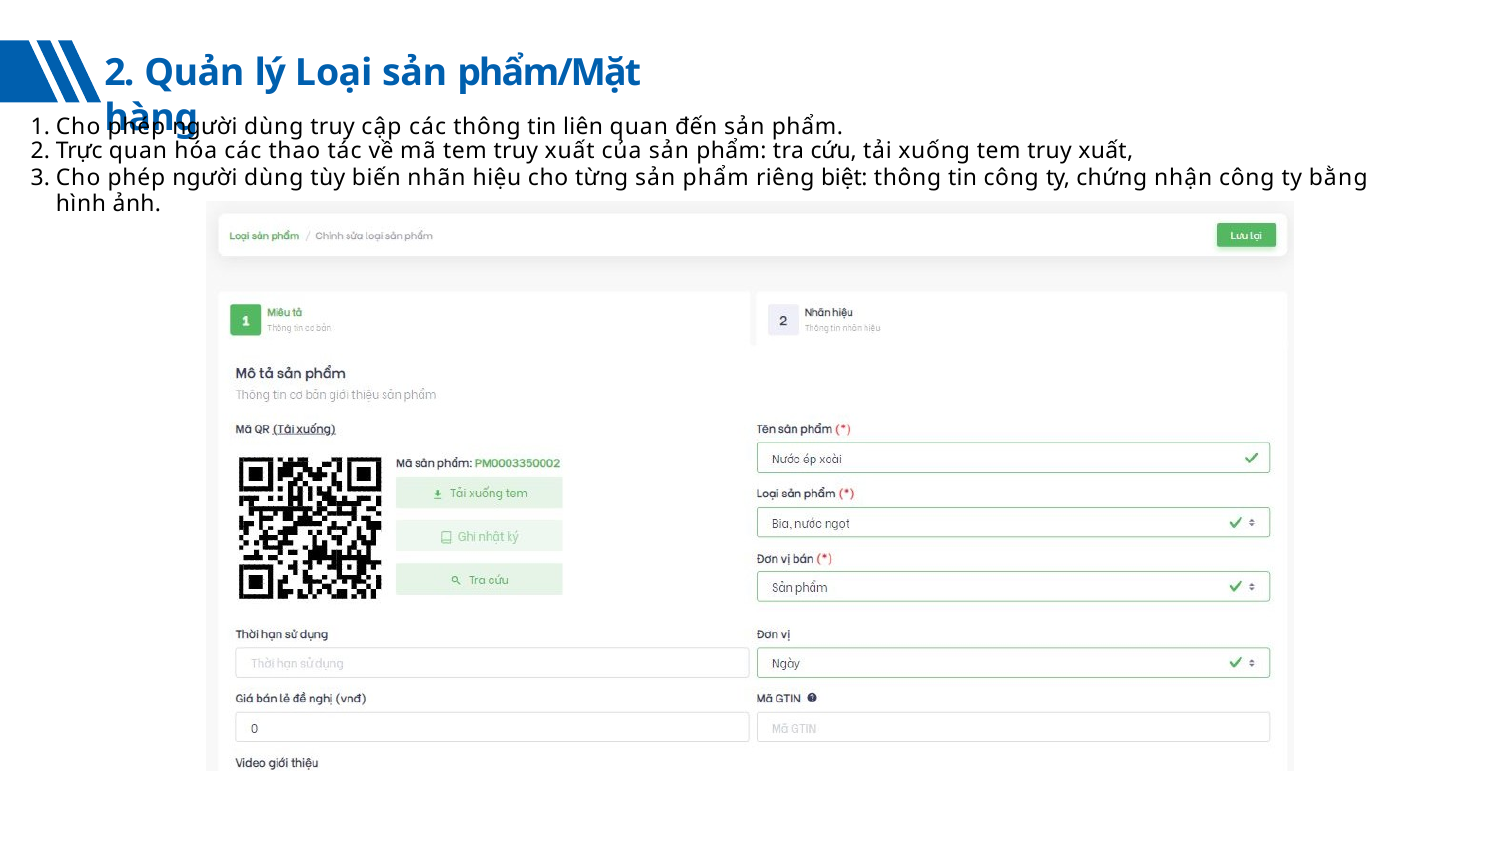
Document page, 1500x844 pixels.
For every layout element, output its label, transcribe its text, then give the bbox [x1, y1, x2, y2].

text_box Cho phép người dùng truy cập các thông tin liên quan đến sản phẩm. Trực quan hóa các thao tác về mã tem truy xuất của sản phẩm: tra cứu, tải xuống tem truy xuất, Cho phép người dùng tùy biến nhãn hiệu cho từng sản phẩm riêng biệt: thông tin công ty, chứng nhận công ty bằng hình ảnh. [28, 110, 1376, 216]
picture [206, 201, 1294, 771]
title 2. Quản lý Loại sản phẩm/Mặt hàng [102, 45, 744, 110]
